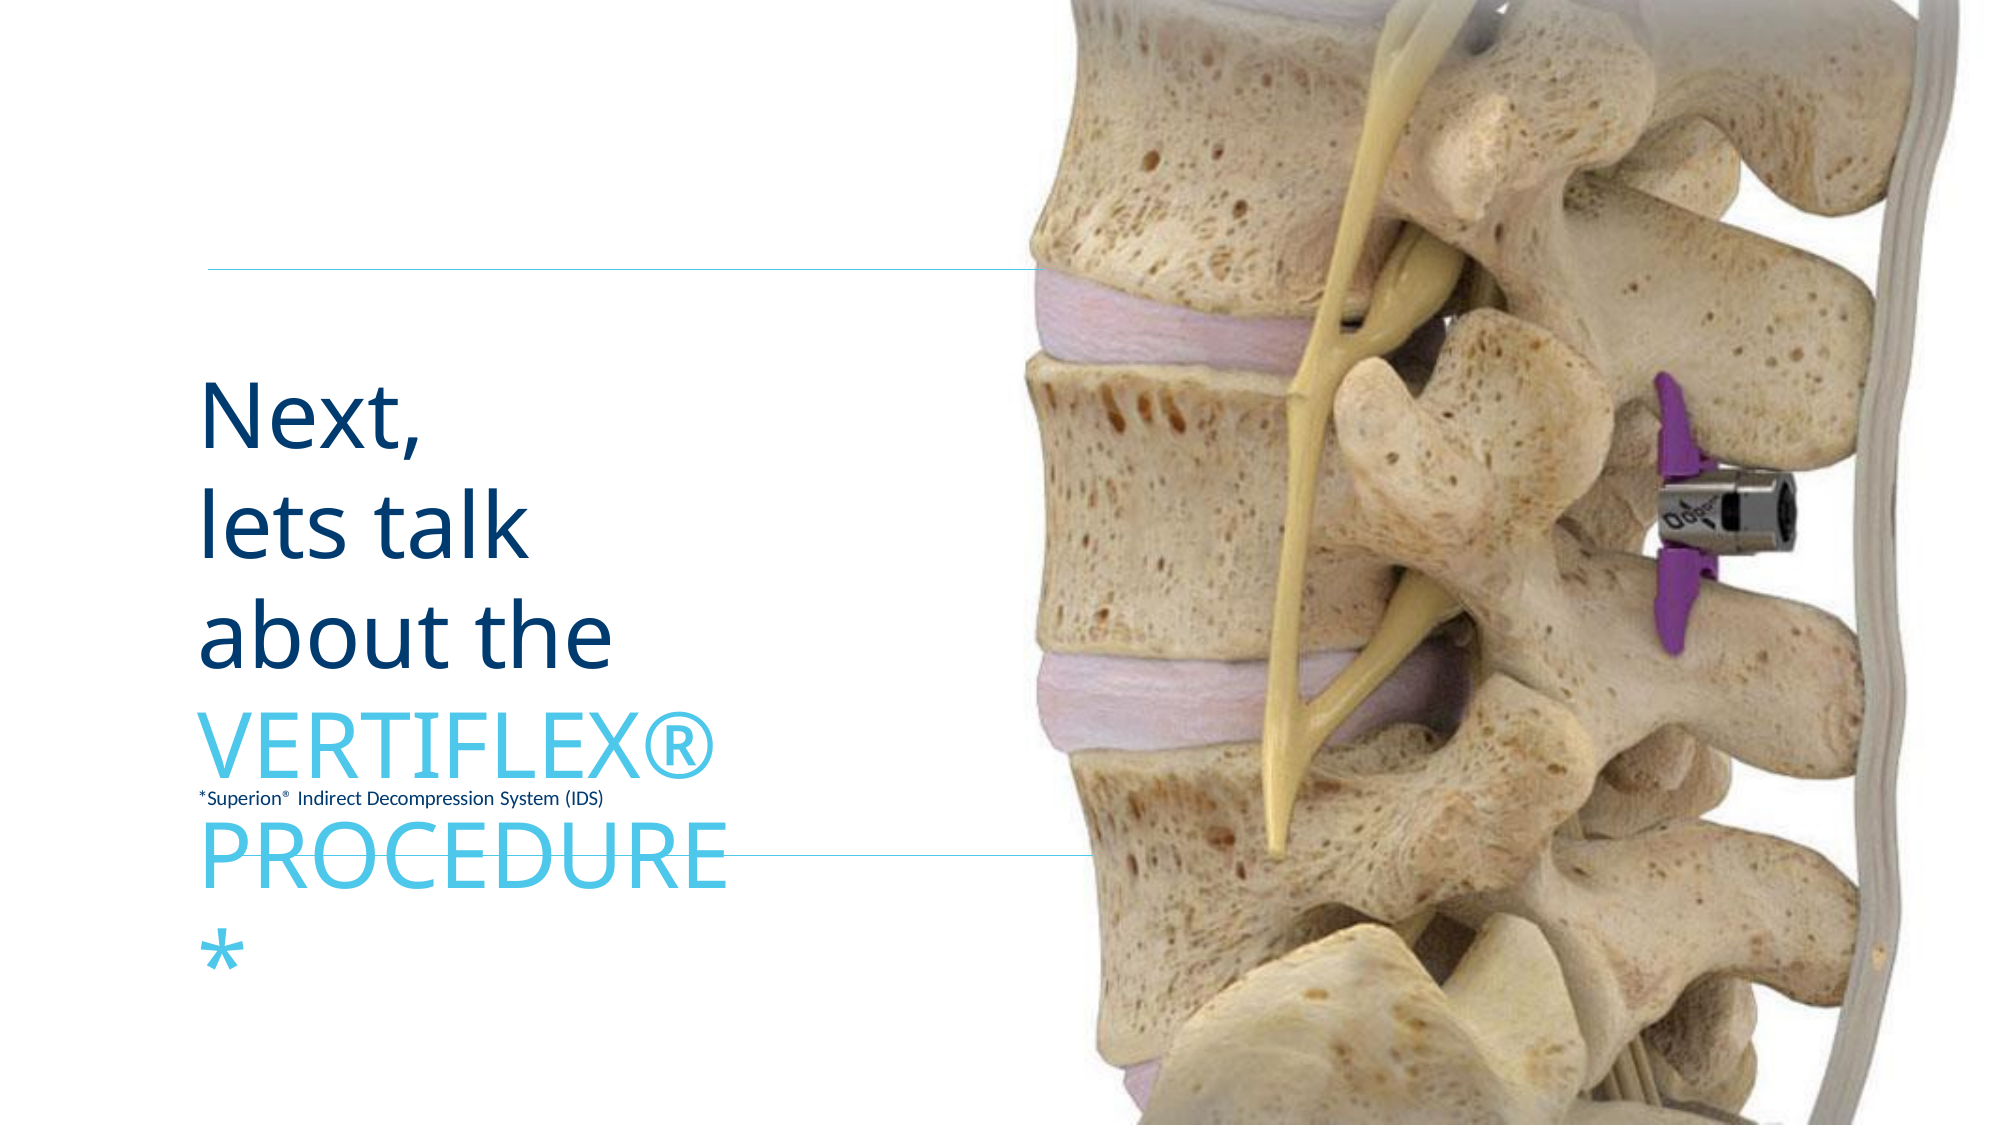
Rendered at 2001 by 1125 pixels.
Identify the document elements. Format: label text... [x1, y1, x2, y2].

text_box [874, 0, 2000, 1125]
text_box Next, lets talk about the VERTIFLEX® PROCEDURE* [195, 357, 772, 1017]
text_box *Superion® Indirect Decompression System (IDS) [195, 784, 613, 810]
